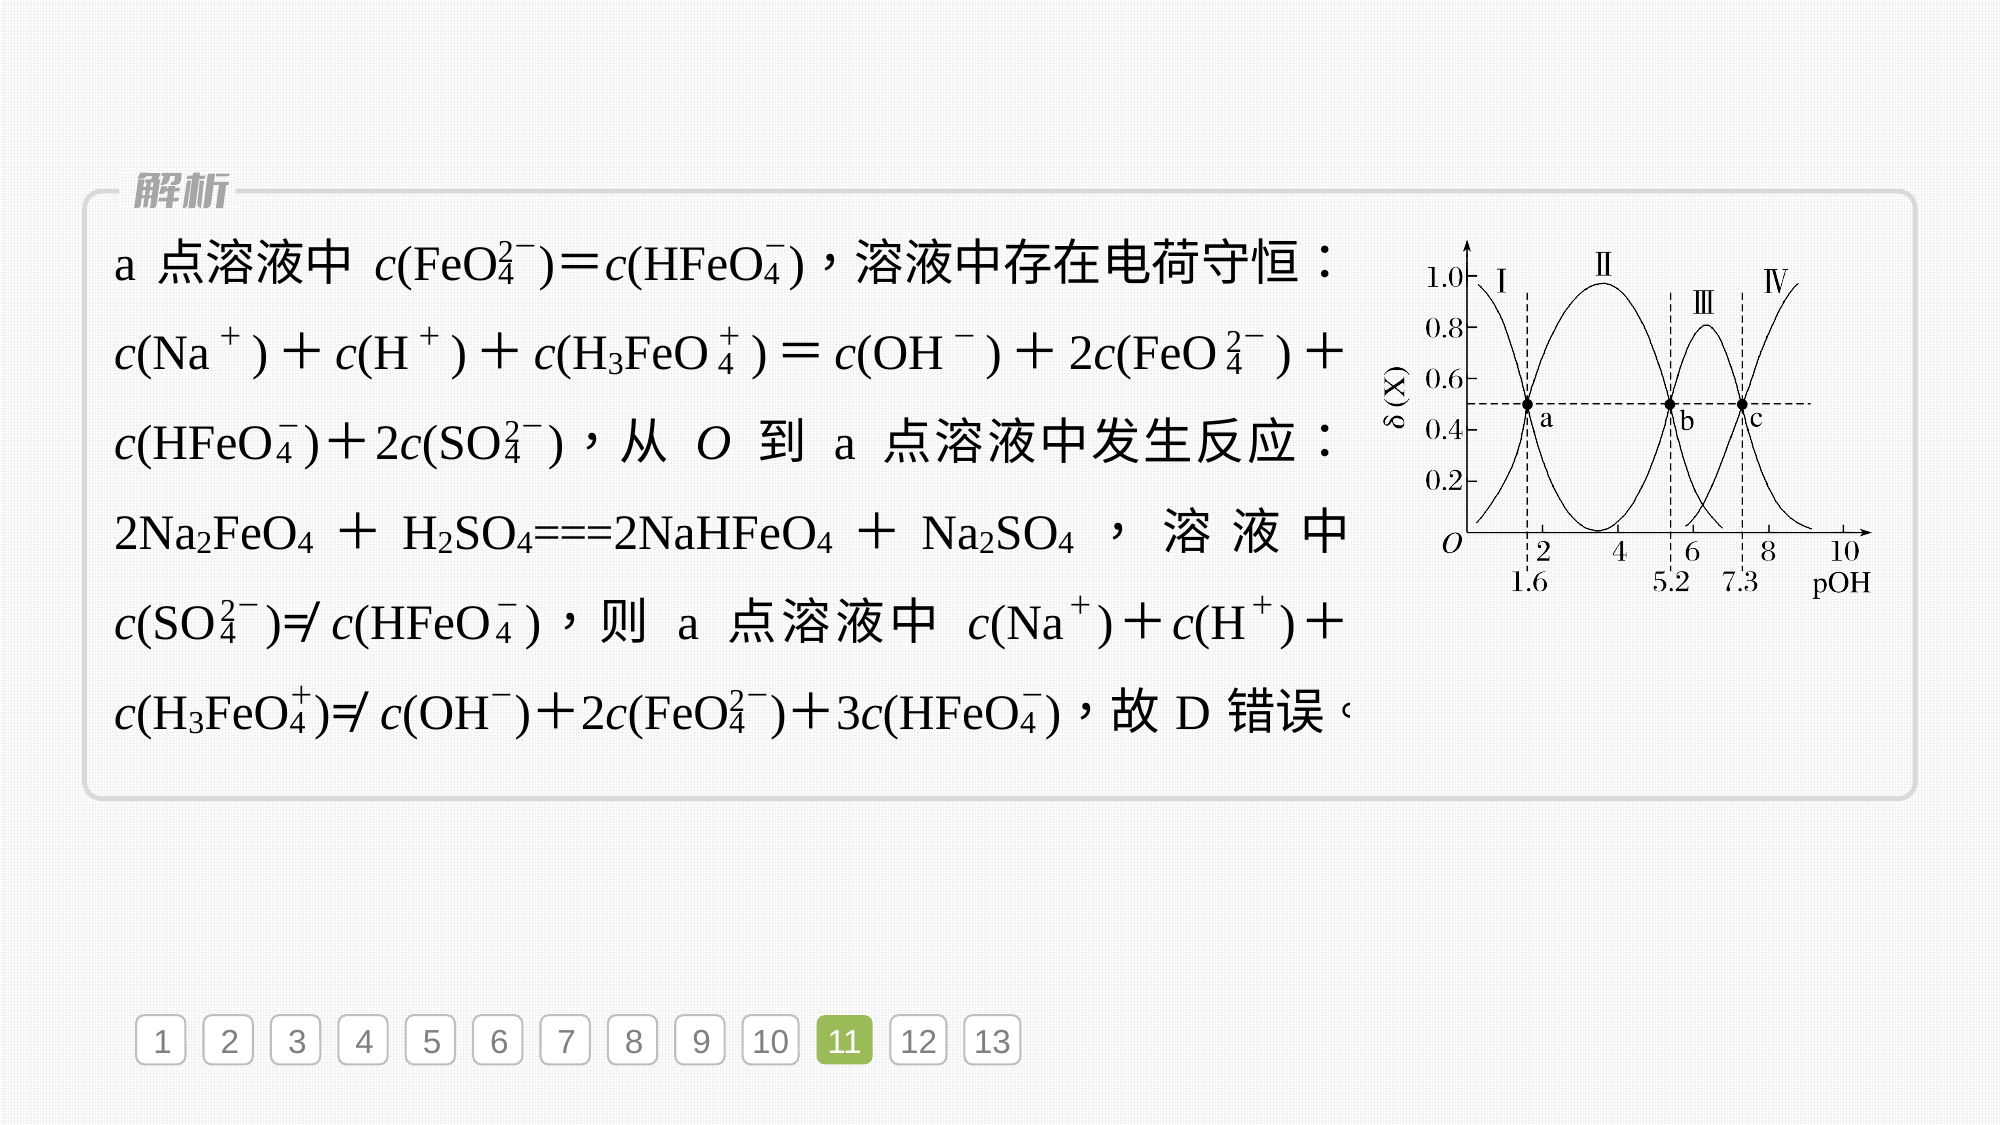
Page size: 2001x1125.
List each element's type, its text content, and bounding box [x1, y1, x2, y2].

picture [1374, 236, 1891, 604]
text_box 7 [539, 1014, 591, 1066]
text_box 13 [963, 1014, 1022, 1066]
text_box 11 [815, 1014, 874, 1066]
text_box 4 [337, 1014, 389, 1066]
text_box 5 [404, 1014, 457, 1066]
text_box 8 [606, 1014, 659, 1066]
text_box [84, 172, 1916, 799]
text_box 6 [472, 1014, 524, 1066]
text_box 12 [889, 1014, 948, 1066]
text_box 2 [202, 1014, 254, 1066]
text_box 3 [269, 1014, 322, 1066]
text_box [114, 230, 1350, 789]
text_box 9 [674, 1014, 726, 1066]
text_box 10 [741, 1014, 800, 1066]
text_box 1 [135, 1014, 187, 1066]
